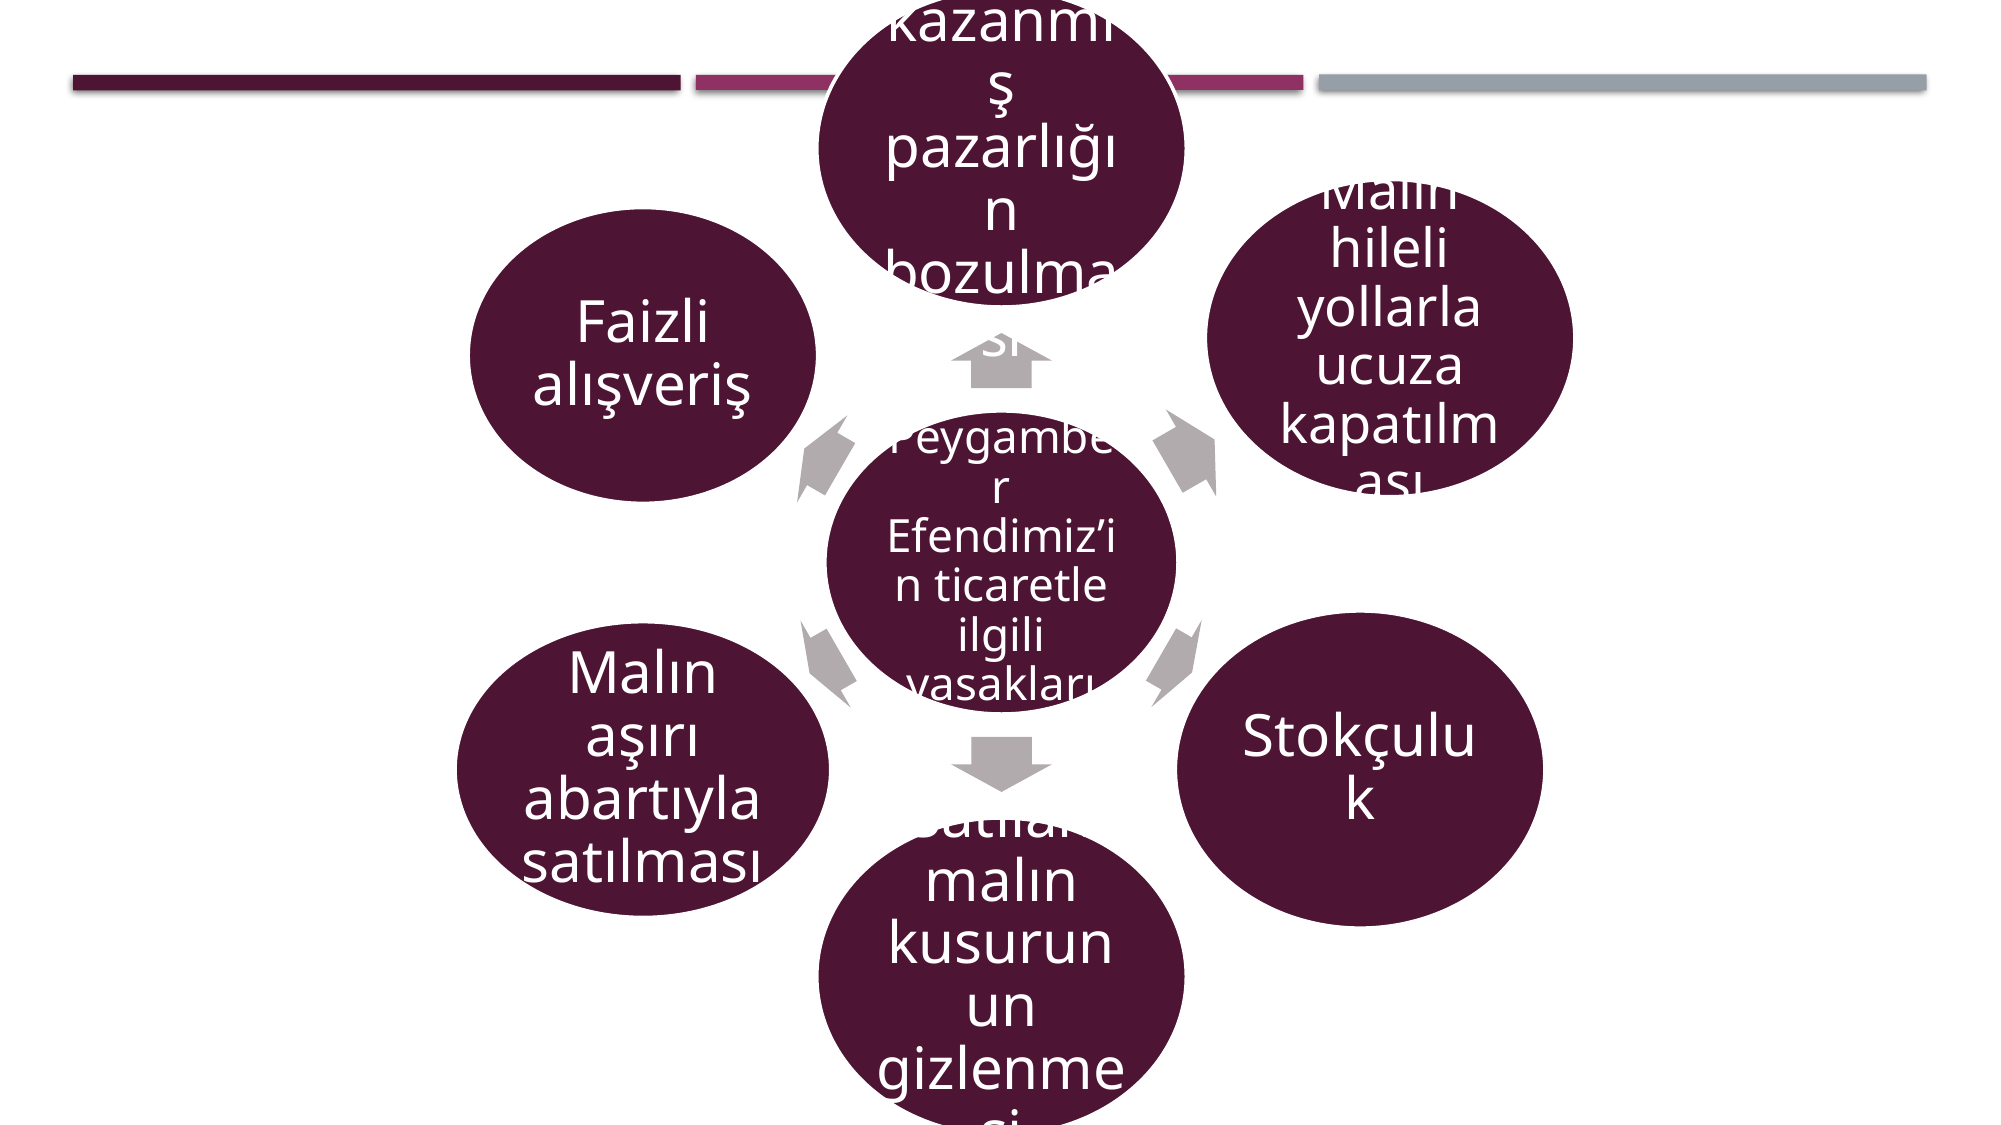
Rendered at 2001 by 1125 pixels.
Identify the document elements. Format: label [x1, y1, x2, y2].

text_box [0, 0, 2000, 1125]
